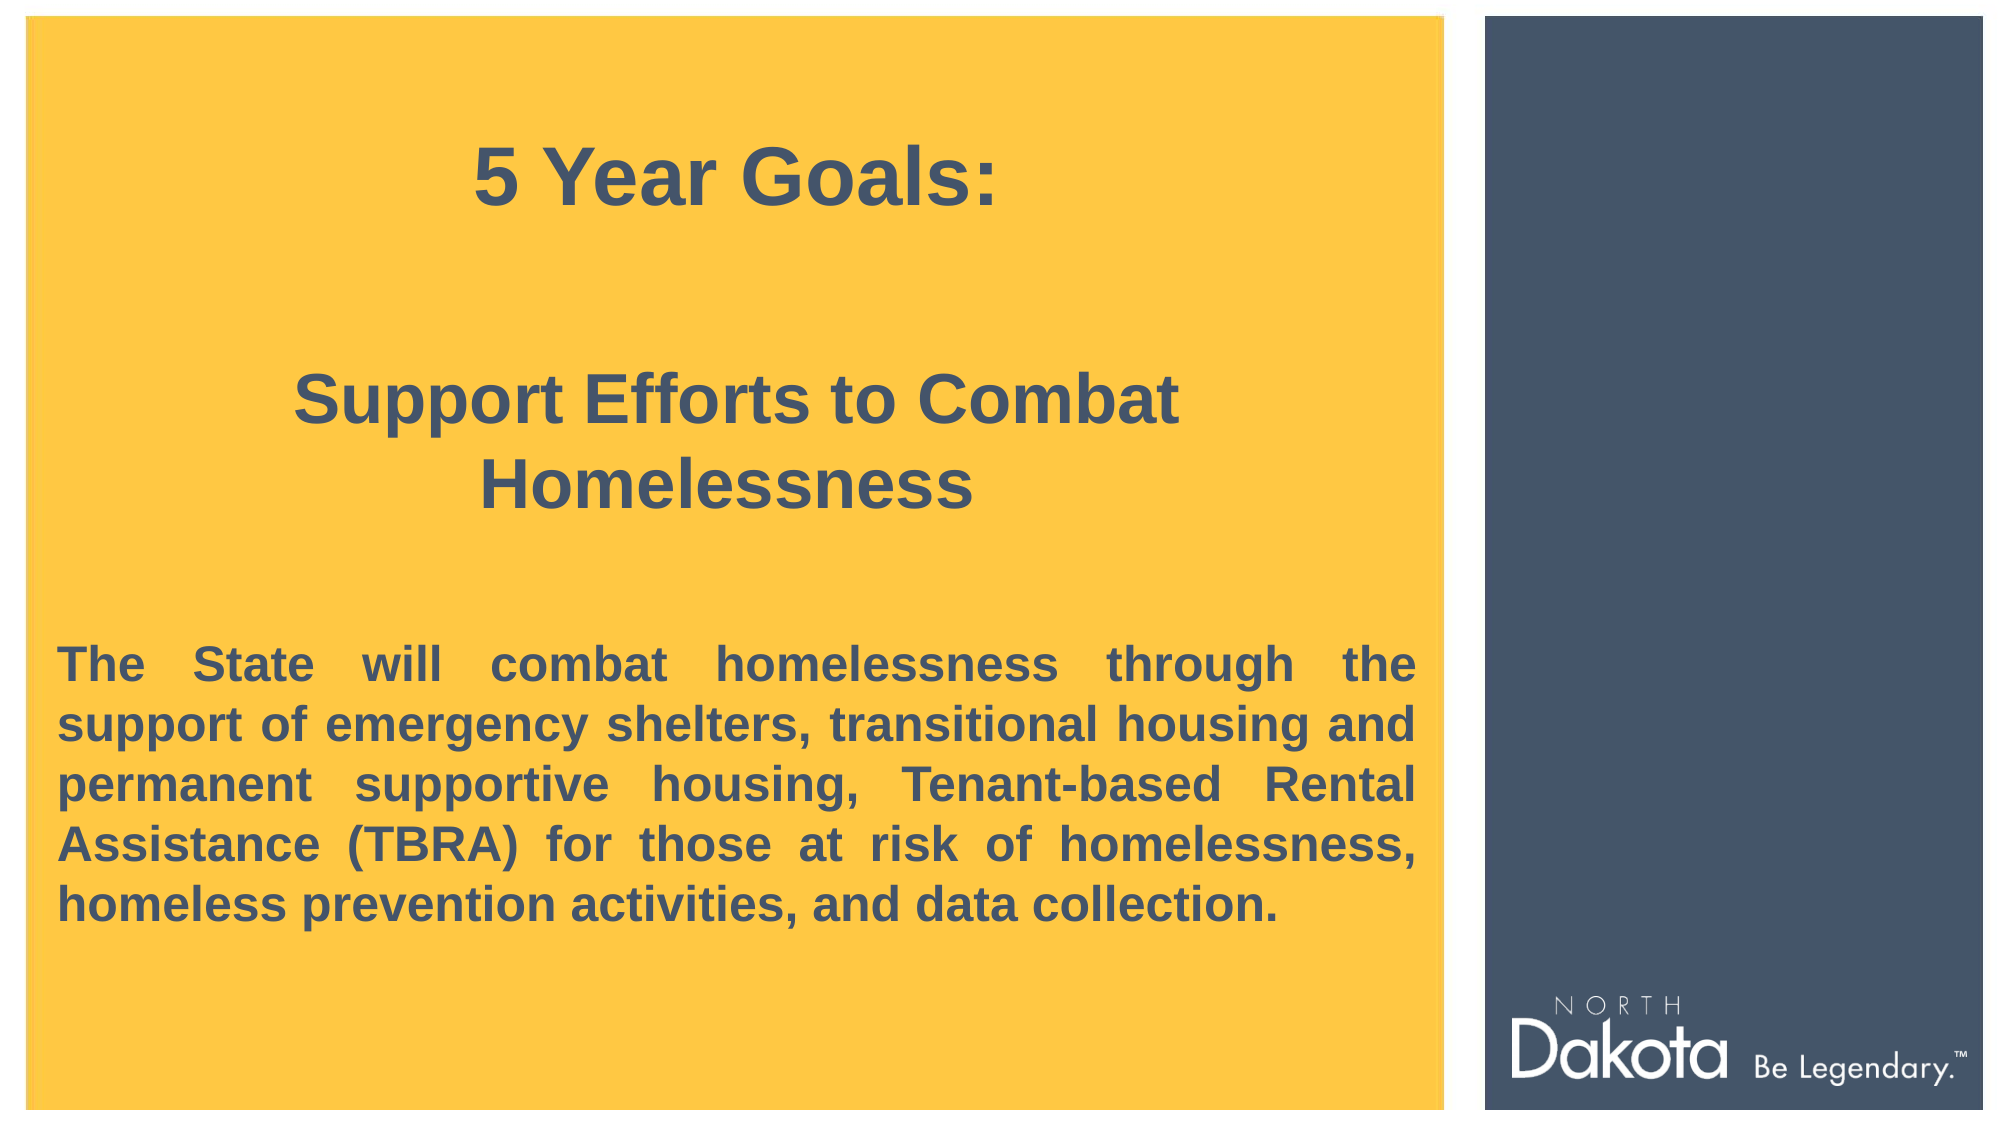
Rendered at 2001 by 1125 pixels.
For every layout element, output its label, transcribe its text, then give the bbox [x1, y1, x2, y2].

picture [0, 0, 2000, 1110]
text_box 5 Year Goals: Support Efforts to Combat Homelessness The State will combat homelessness through the support of emergency shelters, transitional housing and permanent supportive housing, Tenant-based Rental Assistance (TBRA) for those at risk of homelessness, homeless prevention activities, and data collection. [41, 48, 1433, 1093]
